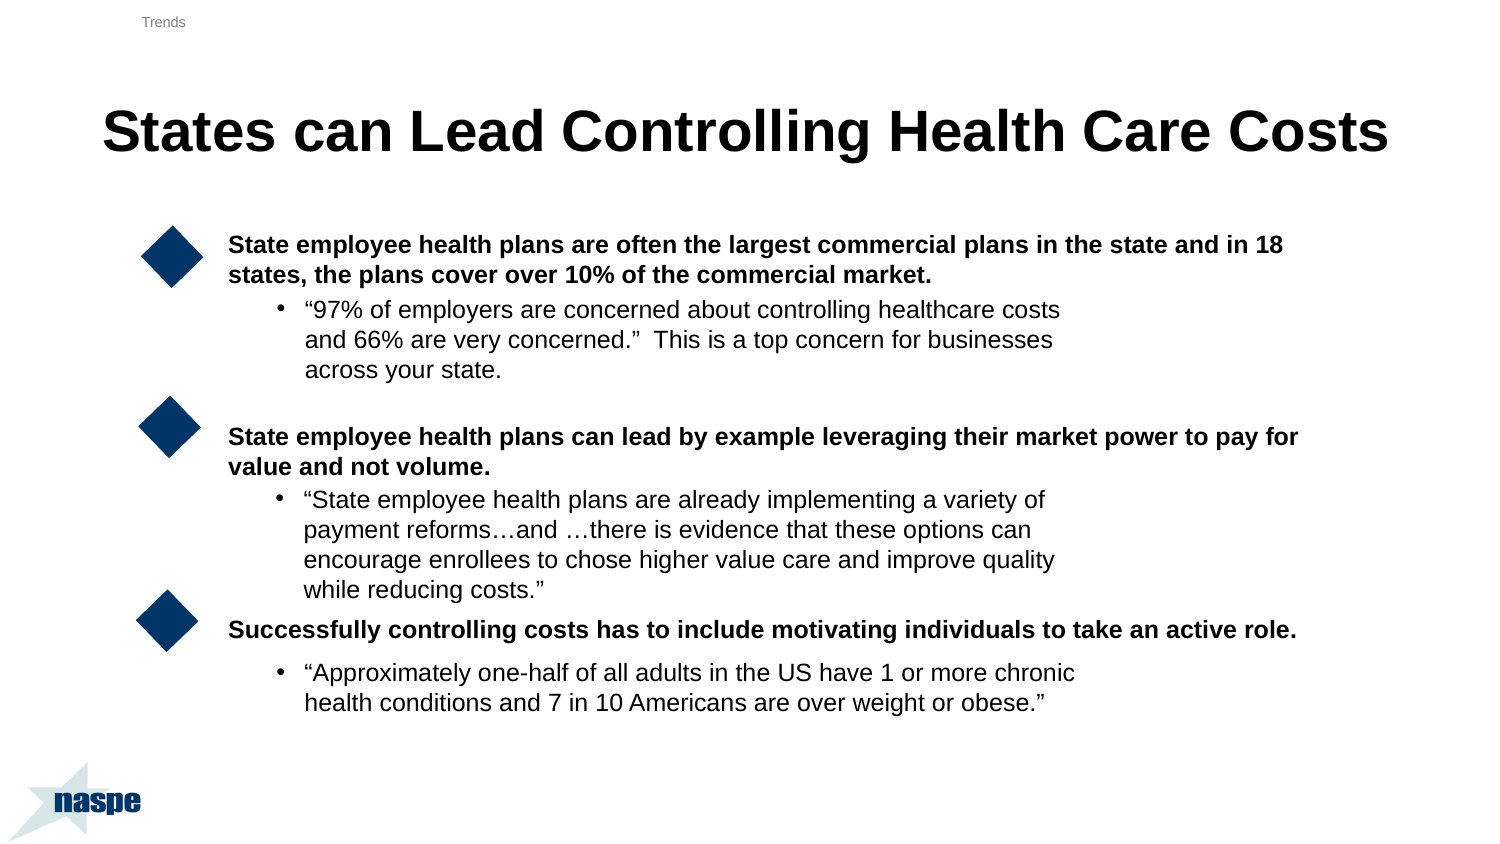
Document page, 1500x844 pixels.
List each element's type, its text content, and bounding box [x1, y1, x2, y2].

text_box “State employee health plans are already implementing a variety of payment reforms…and …there is evidence that these options can encourage enrollees to chose higher value care and improve quality while reducing costs.” [227, 473, 1128, 577]
text_box “Approximately one-half of all adults in the US have 1 or more chronic health conditions and 7 in 10 Americans are over weight or obese.” [227, 646, 1128, 784]
text_box State employee health plans are often the largest commercial plans in the state and in 18 states, the plans cover over 10% of the commercial market. [213, 220, 1350, 283]
text_box “97% of employers are concerned about controlling healthcare costs and 66% are very concerned.” This is a top concern for businesses across your state. [227, 282, 1128, 436]
text_box Successfully controlling costs has to include motivating individuals to take an active role. [213, 606, 1350, 652]
text_box State employee health plans can lead by example leveraging their market power to pay for value and not volume. [213, 413, 1333, 459]
text_box States can Lead Controlling Health Care Costs [93, 100, 1436, 165]
text_box [144, 401, 196, 453]
picture [5, 761, 150, 843]
text_box [146, 231, 198, 283]
text_box Trends [126, 5, 477, 38]
text_box [141, 595, 193, 647]
